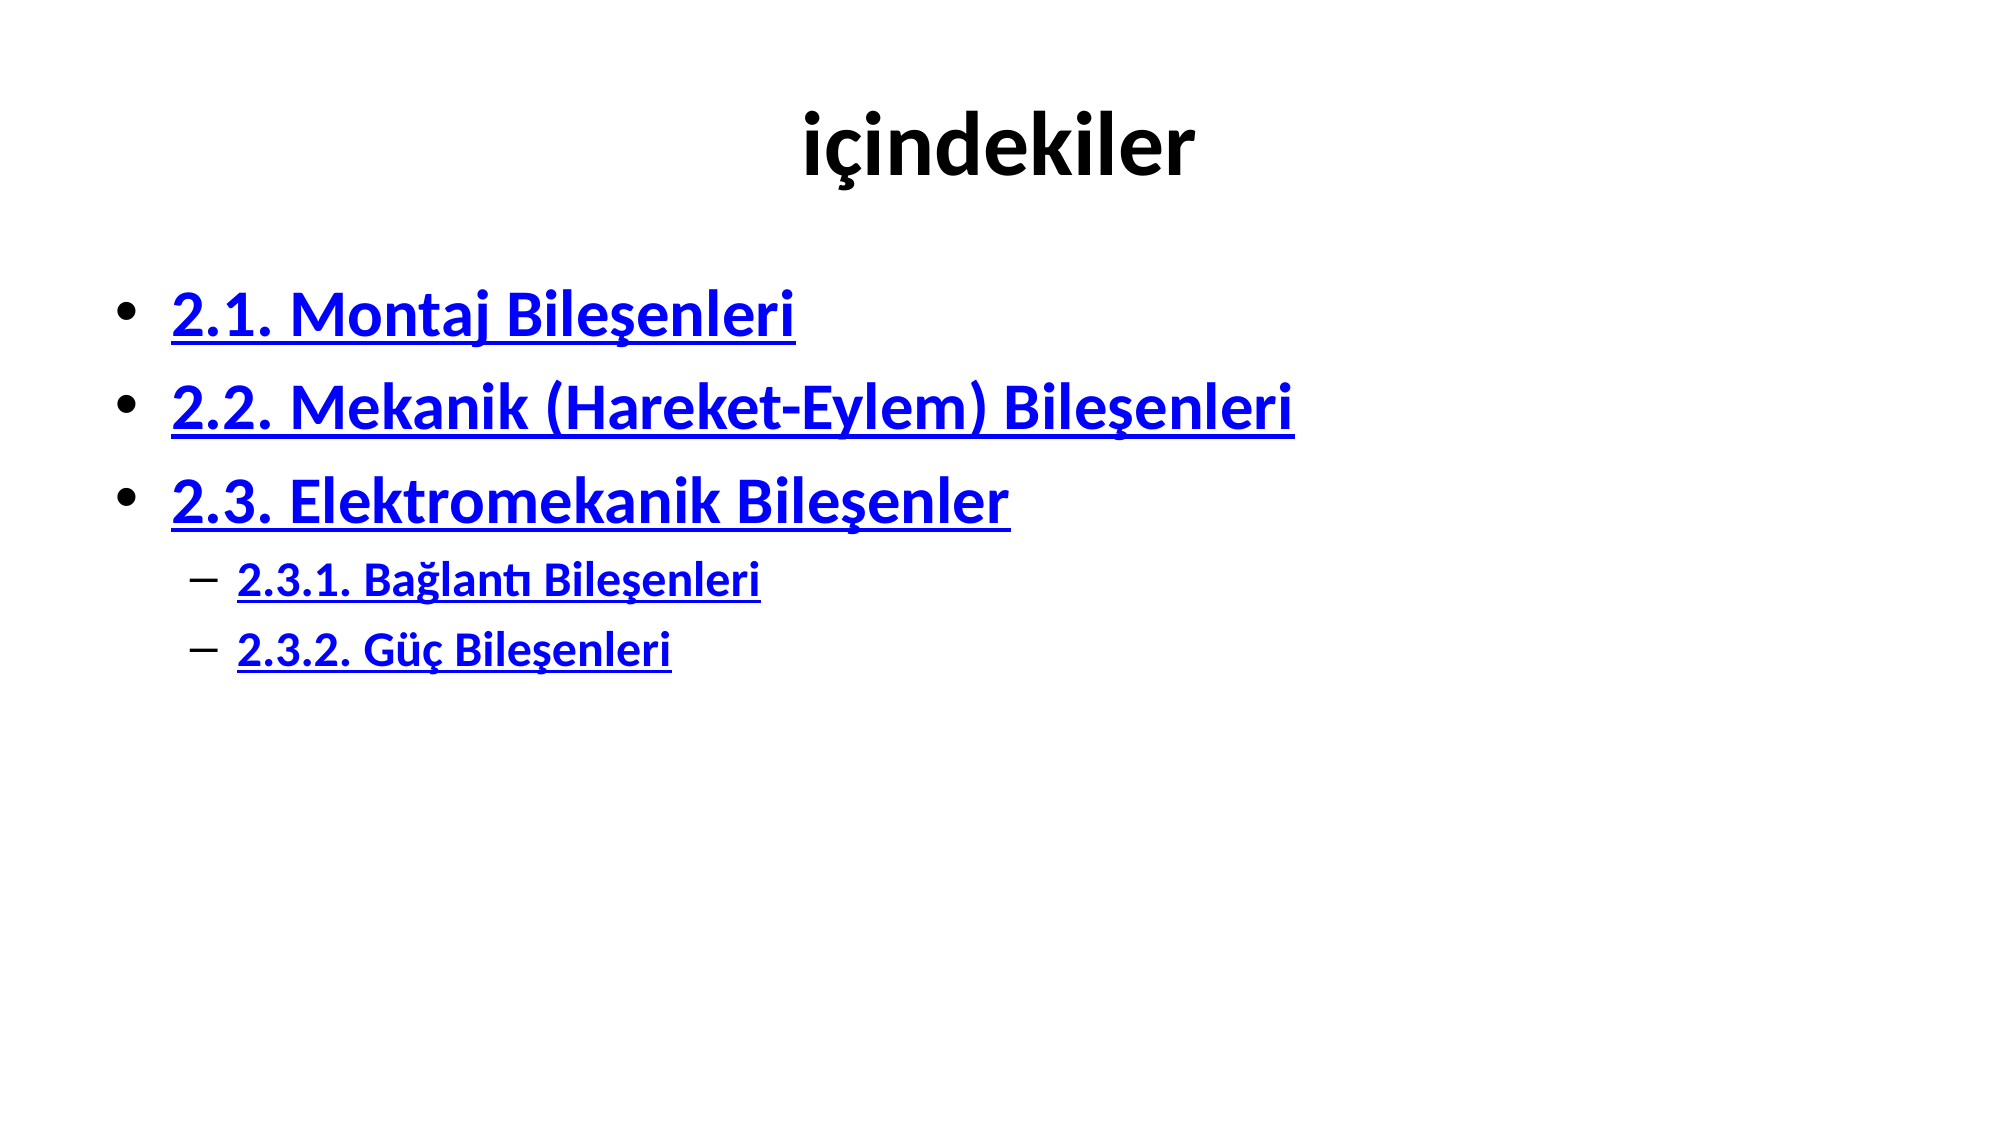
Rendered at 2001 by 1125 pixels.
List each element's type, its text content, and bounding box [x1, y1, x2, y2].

title içindekiler [99, 45, 1900, 233]
list 2.1. Montaj Bileşenleri 2.2. Mekanik (Hareket-Eylem) Bileşenleri 2.3. Elektromekanik Bileşenler 2.3.1. Bağlantı Bileşenleri 2.3.2. Güç Bileşenleri [99, 262, 1900, 1005]
